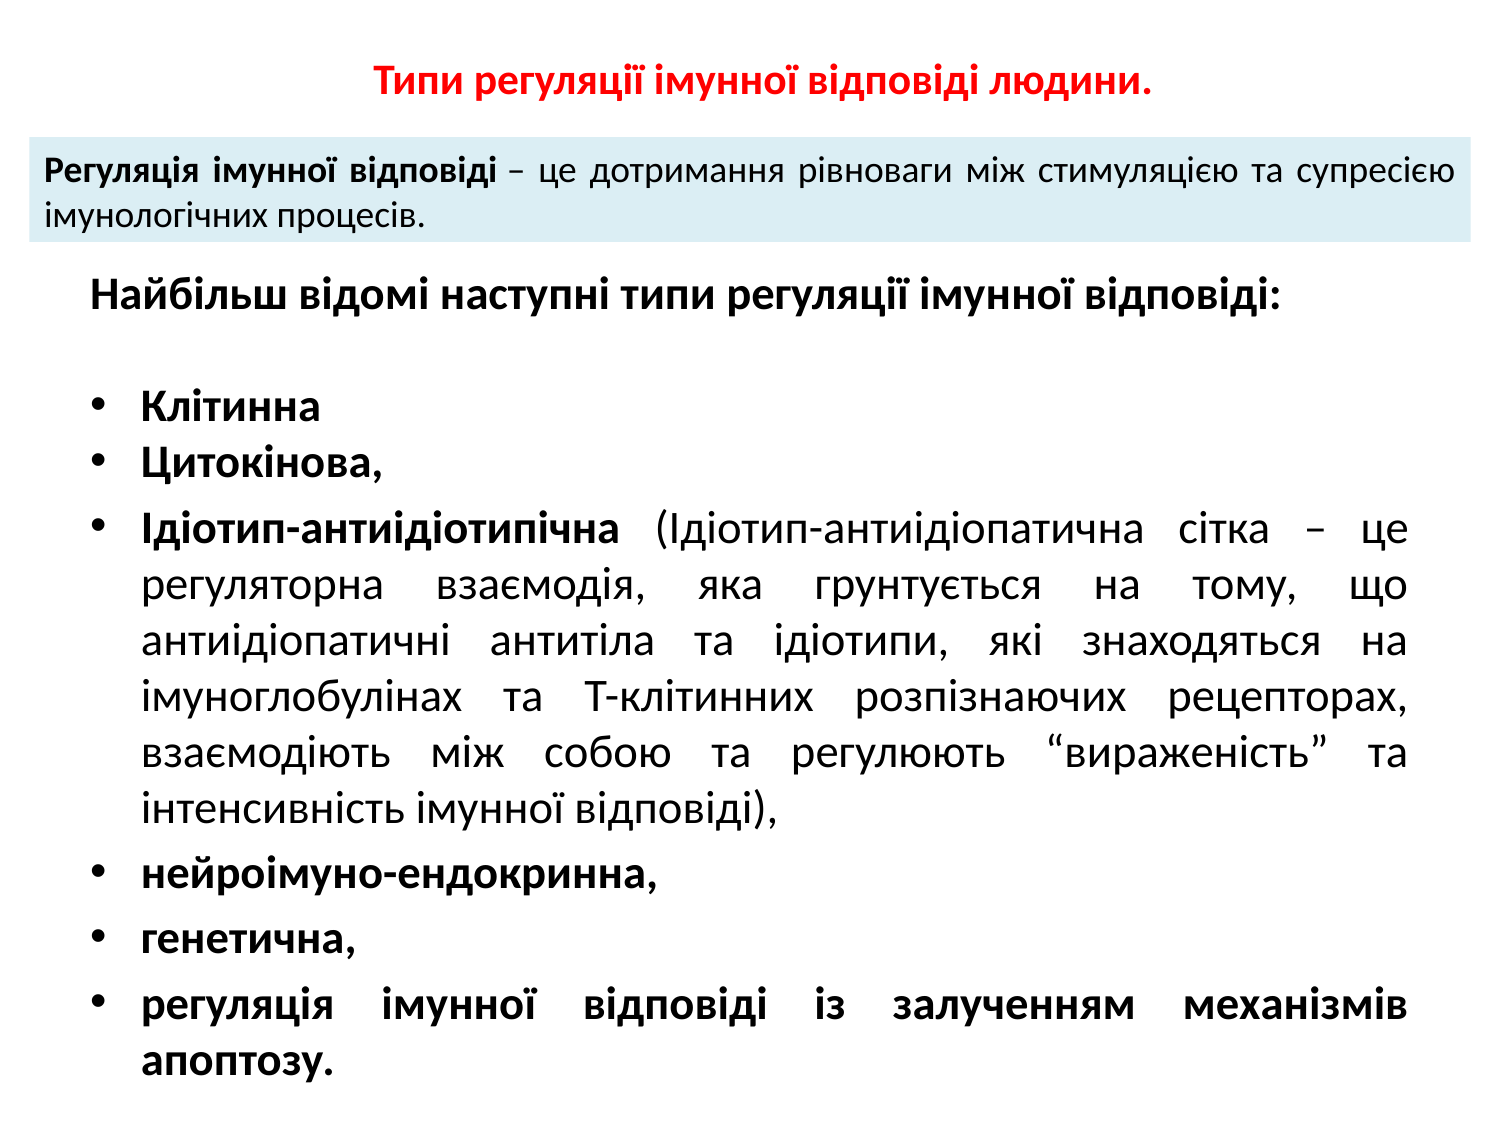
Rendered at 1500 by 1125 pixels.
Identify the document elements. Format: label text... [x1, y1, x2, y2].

text_box Регуляція імунної відповіді – це дотримання рівноваги між стимуляцією та супресією імунологічних процесів. [29, 137, 1471, 242]
title Типи регуляції імунної відповіді людини. [88, 42, 1439, 112]
list Найбільш відомі наступні типи регуляції імунної відповіді: Клітинна Цитокінова, Ідіотип-антиідіотипічна (Ідіотип-антиідіопатична сітка – це регуляторна взаємодія, яка грунтується на тому, що антиідіопатичні антитіла та ідіотипи, які знаходяться на імуноглобулінах та Т-клітинних розпізнаючих рецепторах, взаємодіють між собою та регулюють “вираженість” та інтенсивність імунної відповіді), нейроімуно-ендокринна, генетична, регуляція імунної відповіді із залученням механізмів апоптозу. [75, 255, 1425, 1094]
